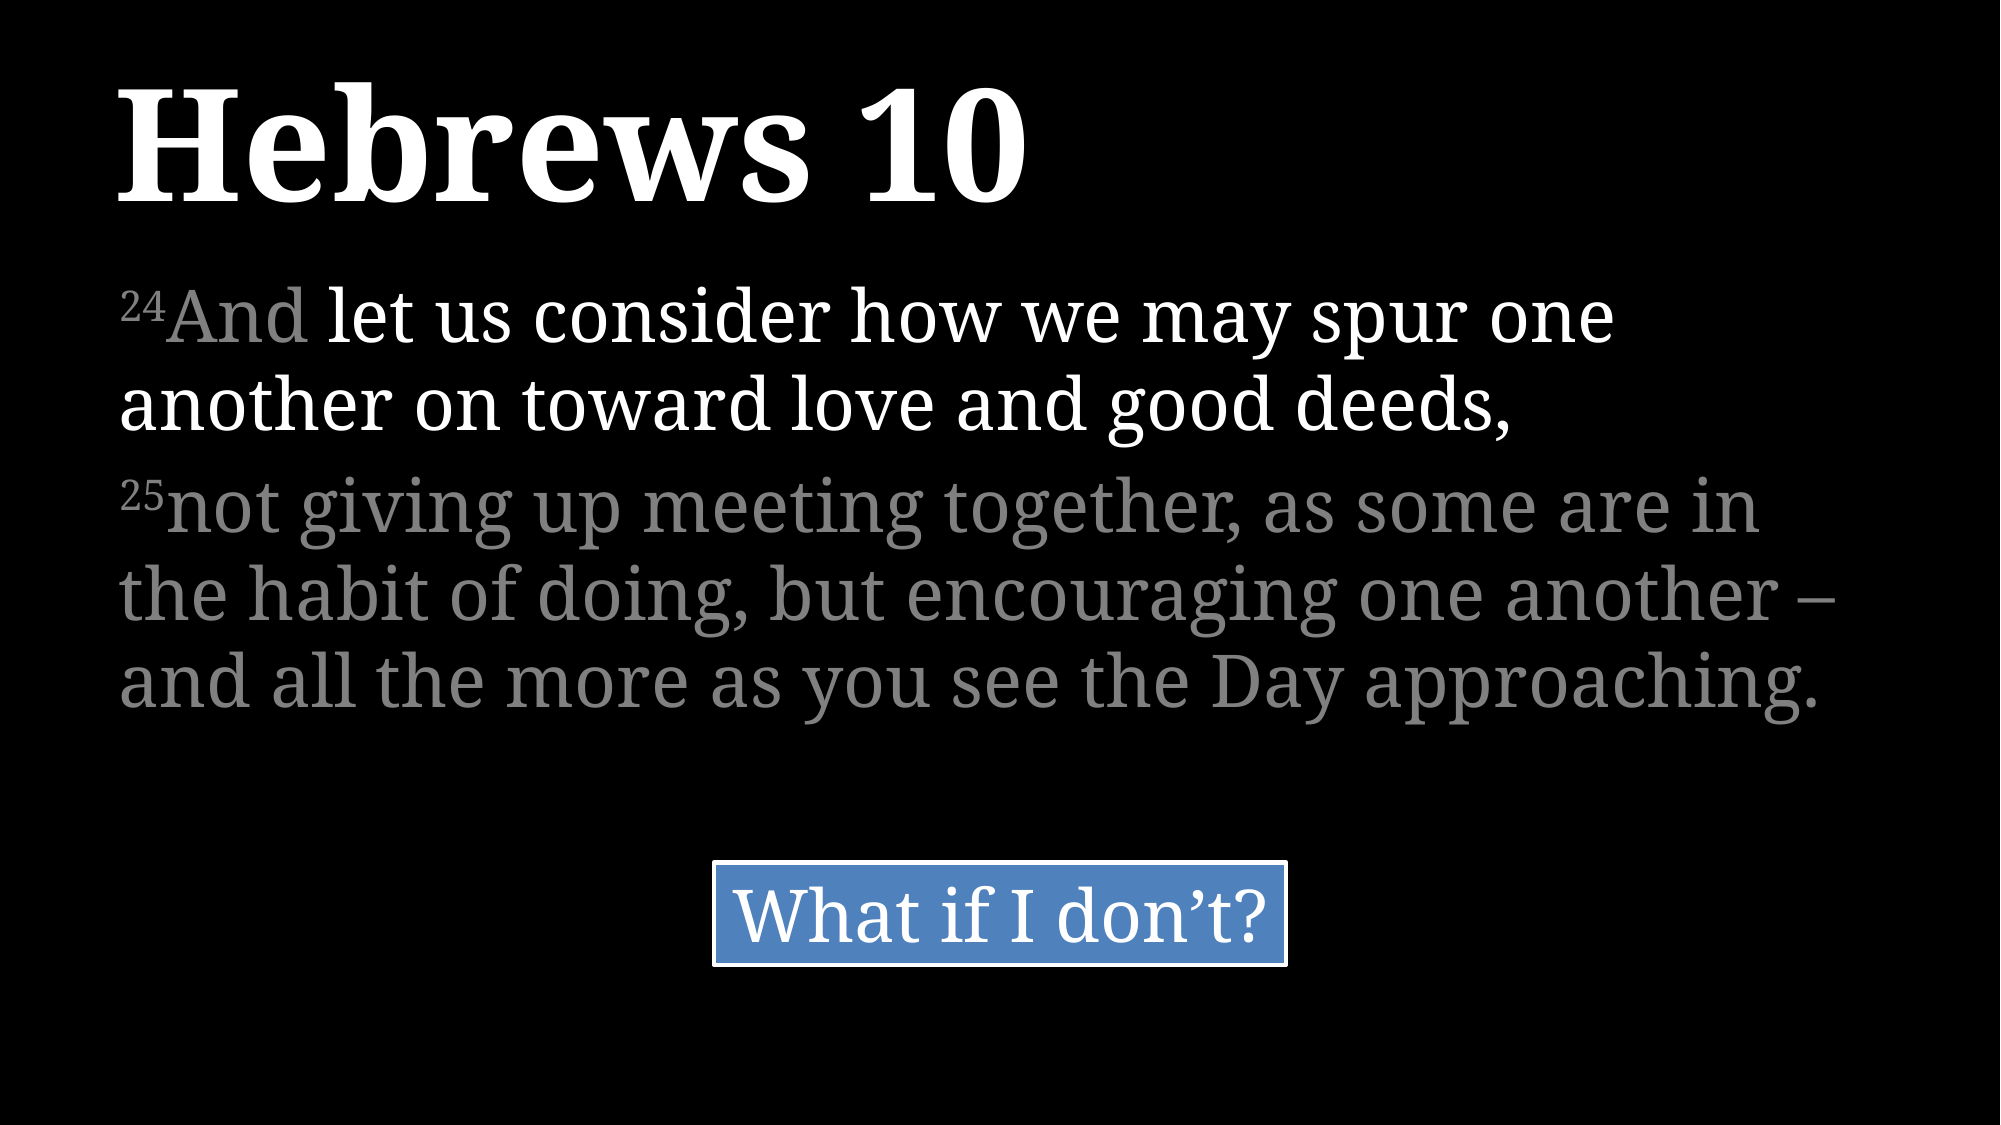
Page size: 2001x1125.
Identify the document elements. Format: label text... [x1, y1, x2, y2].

list 24And let us consider how we may spur one another on toward love and good deeds, 25not giving up meeting together, as some are in the habit of doing, but encouraging one another – and all the more as you see the Day approaching. [103, 262, 1904, 1005]
text_box What if I don’t? [713, 862, 1287, 965]
title Hebrews 10 [99, 45, 1900, 233]
